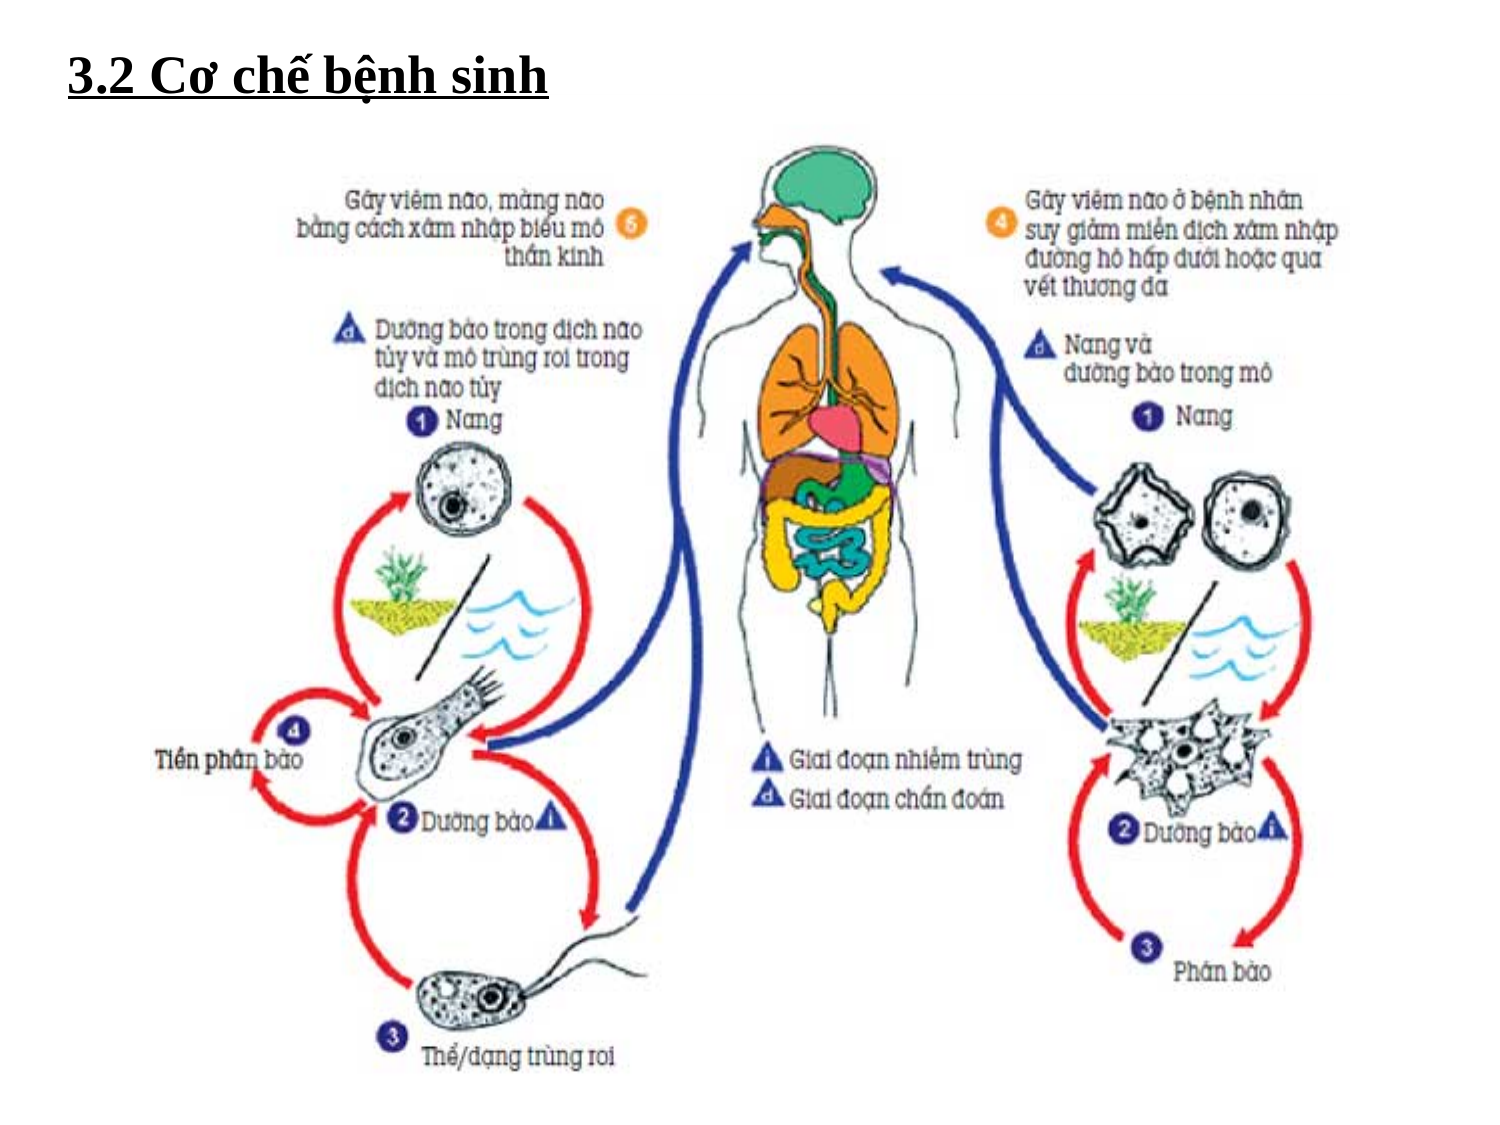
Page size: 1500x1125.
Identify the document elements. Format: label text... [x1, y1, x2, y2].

text_box 3.2 Cơ chế bệnh sinh [53, 31, 644, 112]
picture [150, 93, 1350, 1094]
